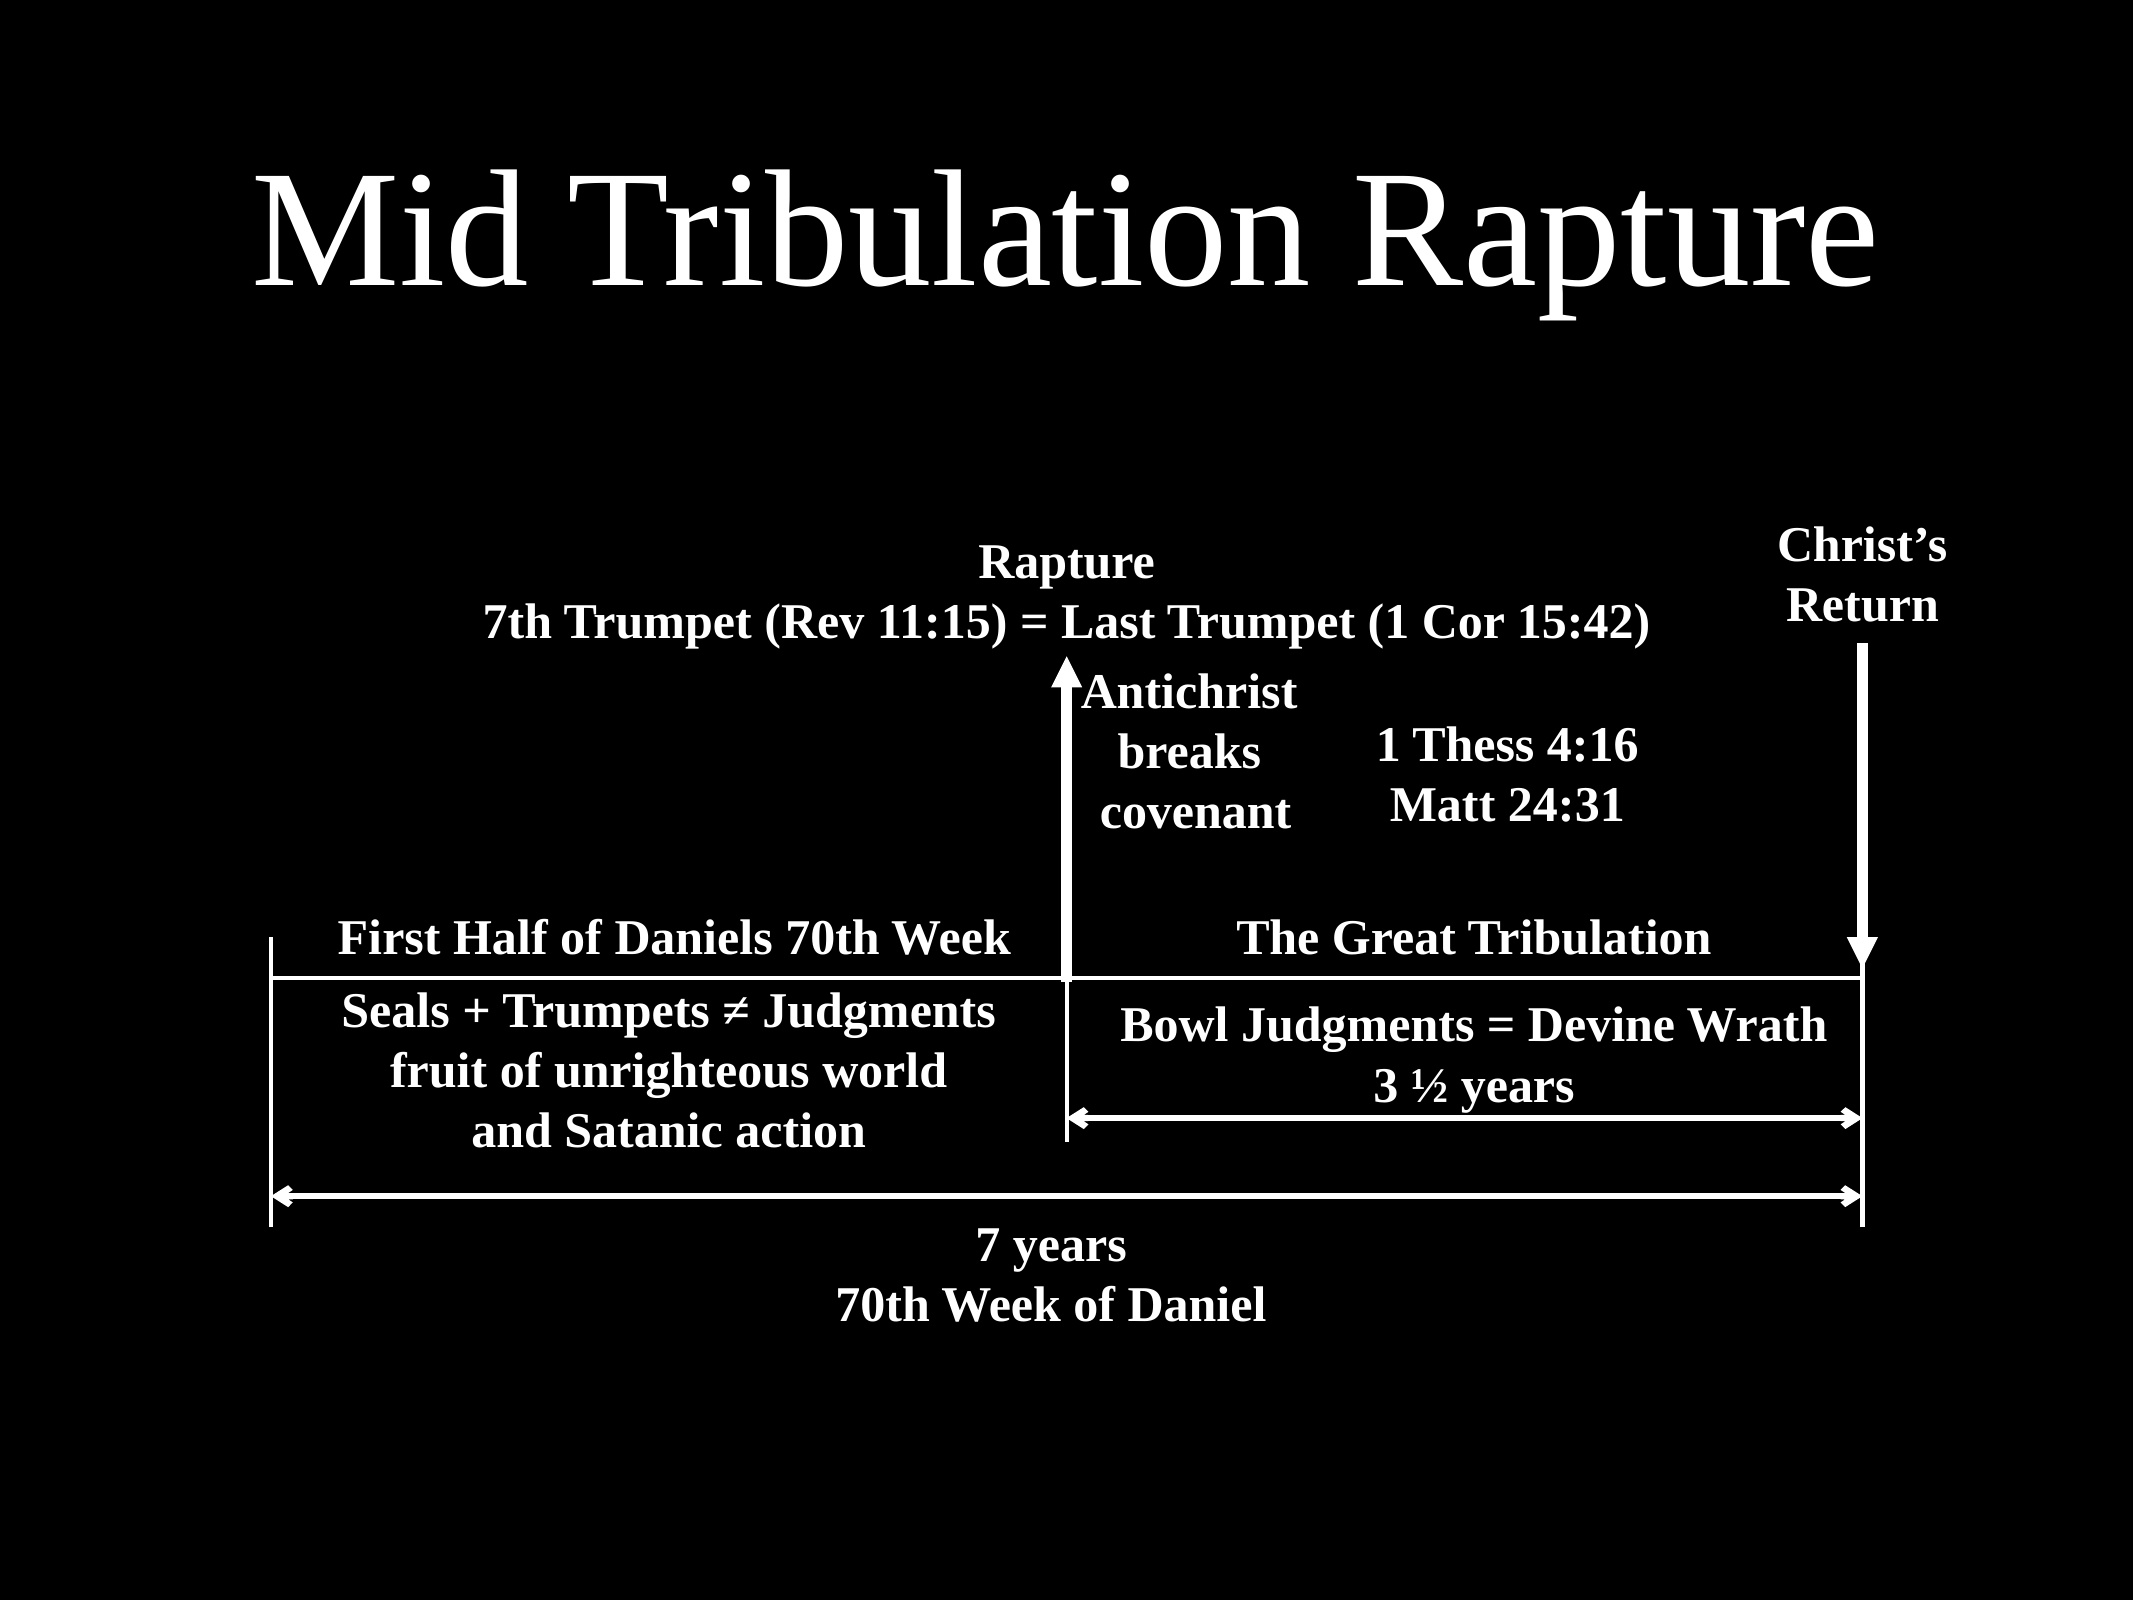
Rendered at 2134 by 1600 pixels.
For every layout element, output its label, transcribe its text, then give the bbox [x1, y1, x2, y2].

text_box [1856, 643, 1869, 969]
text_box First Half of Daniels 70th Week [329, 895, 1020, 973]
text_box [1584, 1110, 1863, 1126]
text_box The Great Tribulation [1227, 895, 1721, 973]
text_box 7 years 70th Week of Daniel [827, 1203, 1276, 1341]
text_box [1067, 1110, 1364, 1126]
text_box Bowl Judgments = Devine Wrath [1112, 983, 1837, 1061]
text_box 1 Thess 4:16 Matt 24:31 [1367, 703, 1648, 840]
text_box Antichrist breaks covenant [1072, 650, 1319, 848]
title Mid Tribulation Rapture [155, 41, 1978, 397]
text_box Seals + Trumpets ≠ Judgments fruit of unrighteous world and Satanic action [332, 969, 1005, 1166]
text_box [1060, 657, 1072, 982]
text_box 3 ½ years [1364, 1043, 1584, 1121]
text_box Rapture 7th Trumpet (Rev 11:15) = Last Trumpet (1 Cor 15:42) [474, 520, 1659, 657]
text_box Christ’s Return [1768, 503, 1957, 640]
text_box [270, 1188, 1863, 1204]
